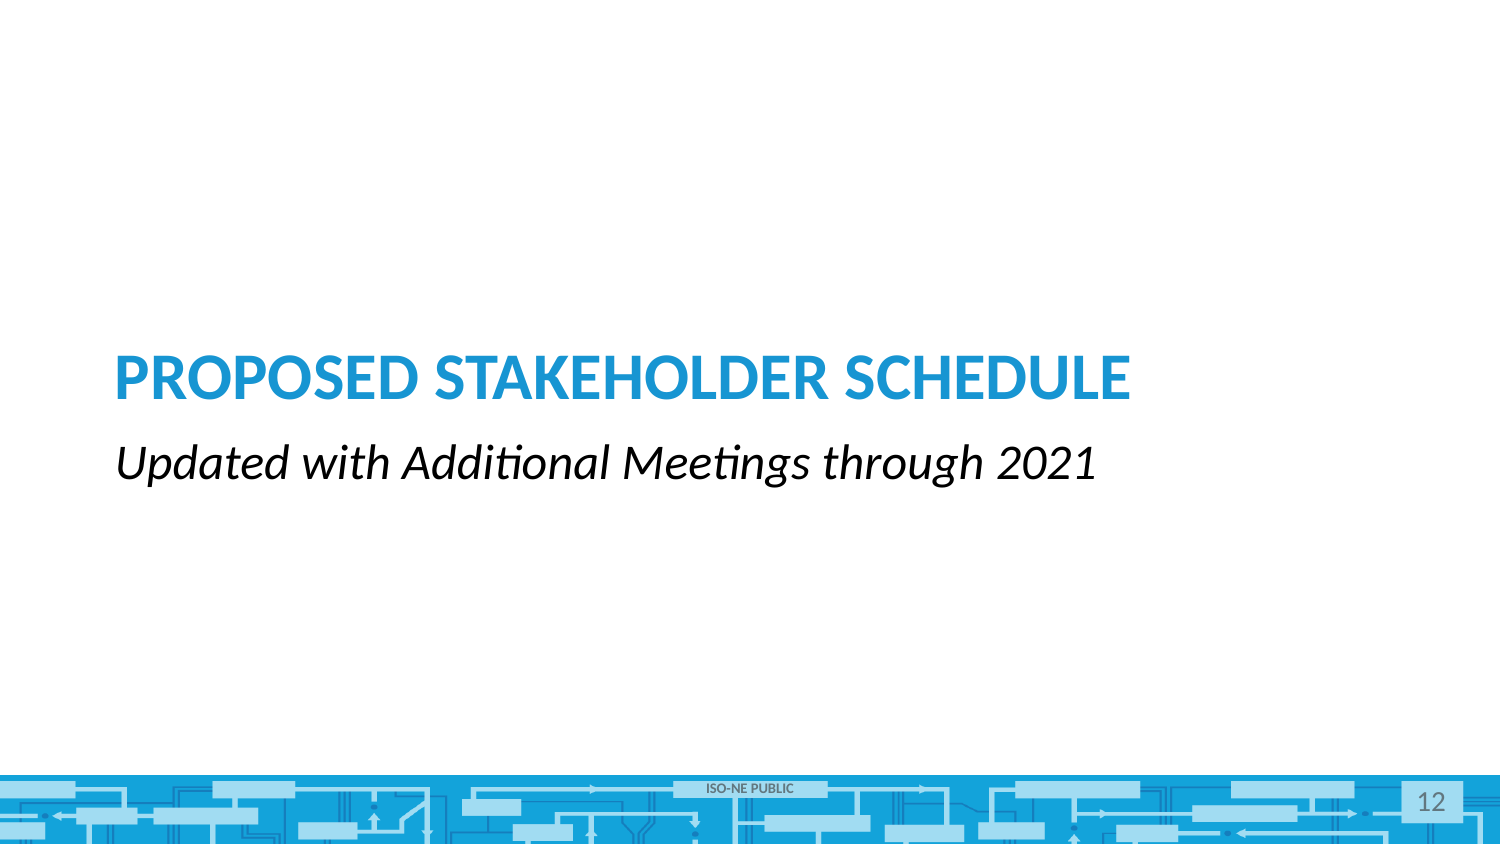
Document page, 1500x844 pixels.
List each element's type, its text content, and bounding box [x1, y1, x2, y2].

title Proposed Stakeholder Schedule [99, 253, 1375, 421]
slide_number 12 [1400, 783, 1463, 816]
list Updated with Additional Meetings through 2021 [99, 421, 1375, 607]
picture [0, 773, 1500, 844]
